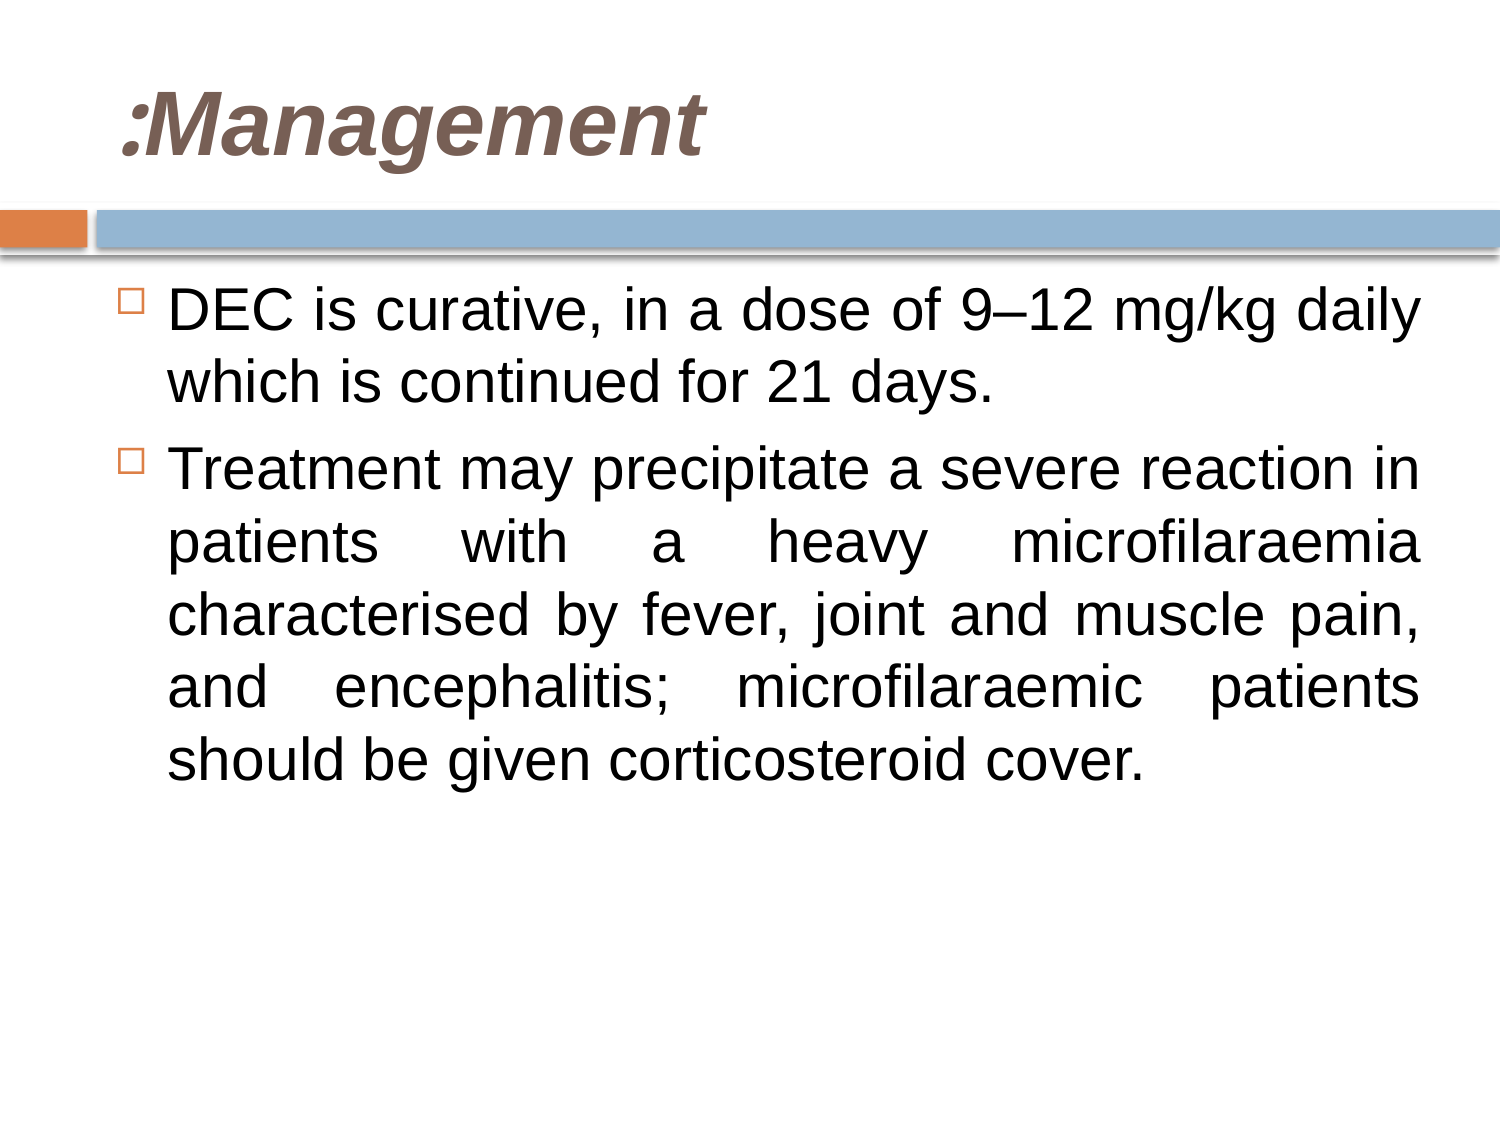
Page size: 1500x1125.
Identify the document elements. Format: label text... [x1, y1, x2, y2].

list DEC is curative, in a dose of 9–12 mg/kg daily which is continued for 21 days. Treatment may precipitate a severe reaction in patients with a heavy microfilaraemia characterised by fever, joint and muscle pain, and encephalitis; microfilaraemic patients should be given corticosteroid cover. [100, 262, 1438, 1000]
title Management: [100, 37, 1438, 200]
